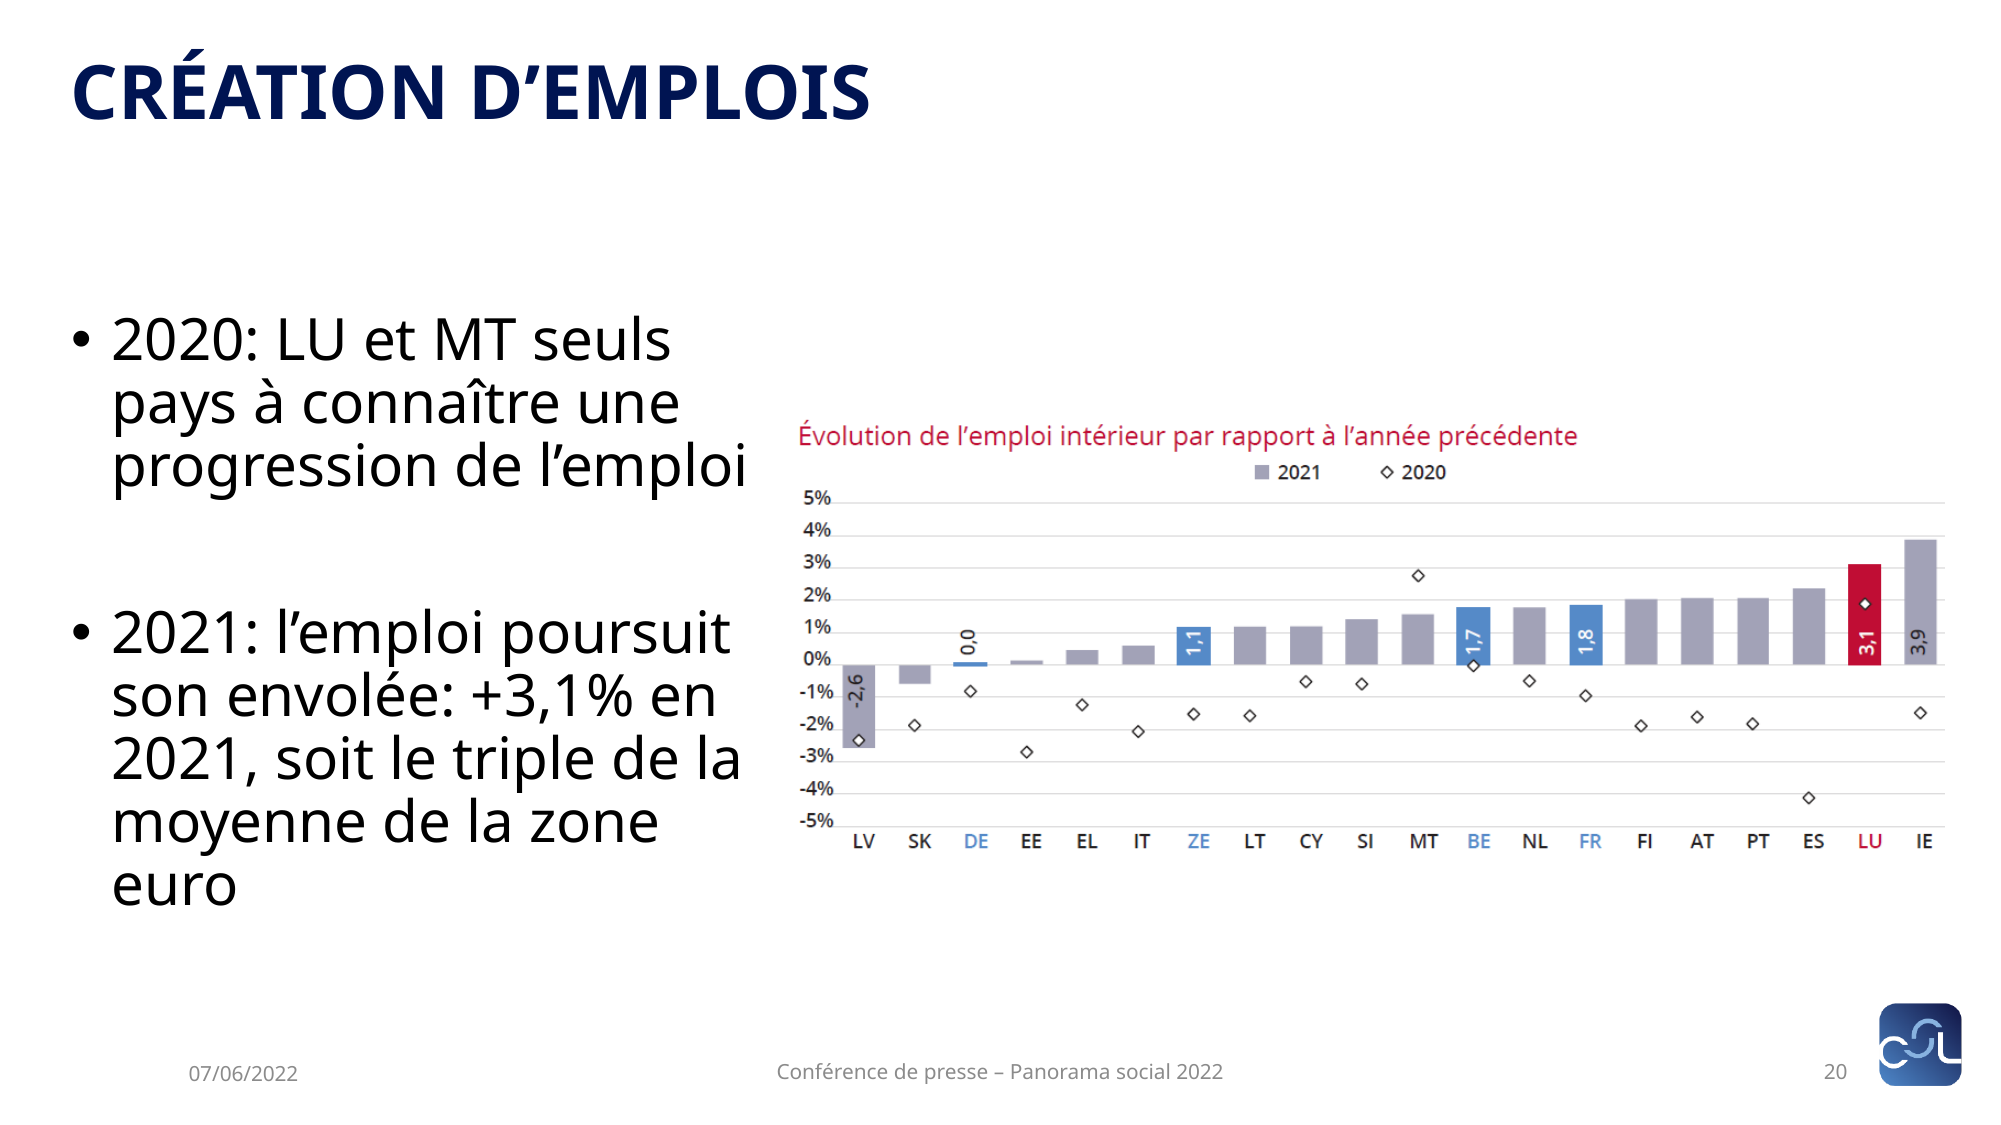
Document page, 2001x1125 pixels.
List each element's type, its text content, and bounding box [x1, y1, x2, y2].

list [786, 409, 1945, 856]
title Création d’emplois [55, 47, 1946, 222]
footer Conférence de presse – Panorama social 2022 [662, 1042, 1338, 1103]
list 2020: LU et MT seuls pays à connaître une progression de l’emploi 2021: l’emploi poursuit son envolée: +3,1% en 2021, soit le triple de la moyenne de la zone euro [56, 302, 787, 963]
slide_number 20 [1412, 1042, 1863, 1103]
picture [1879, 1003, 1964, 1086]
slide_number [173, 1042, 588, 1103]
